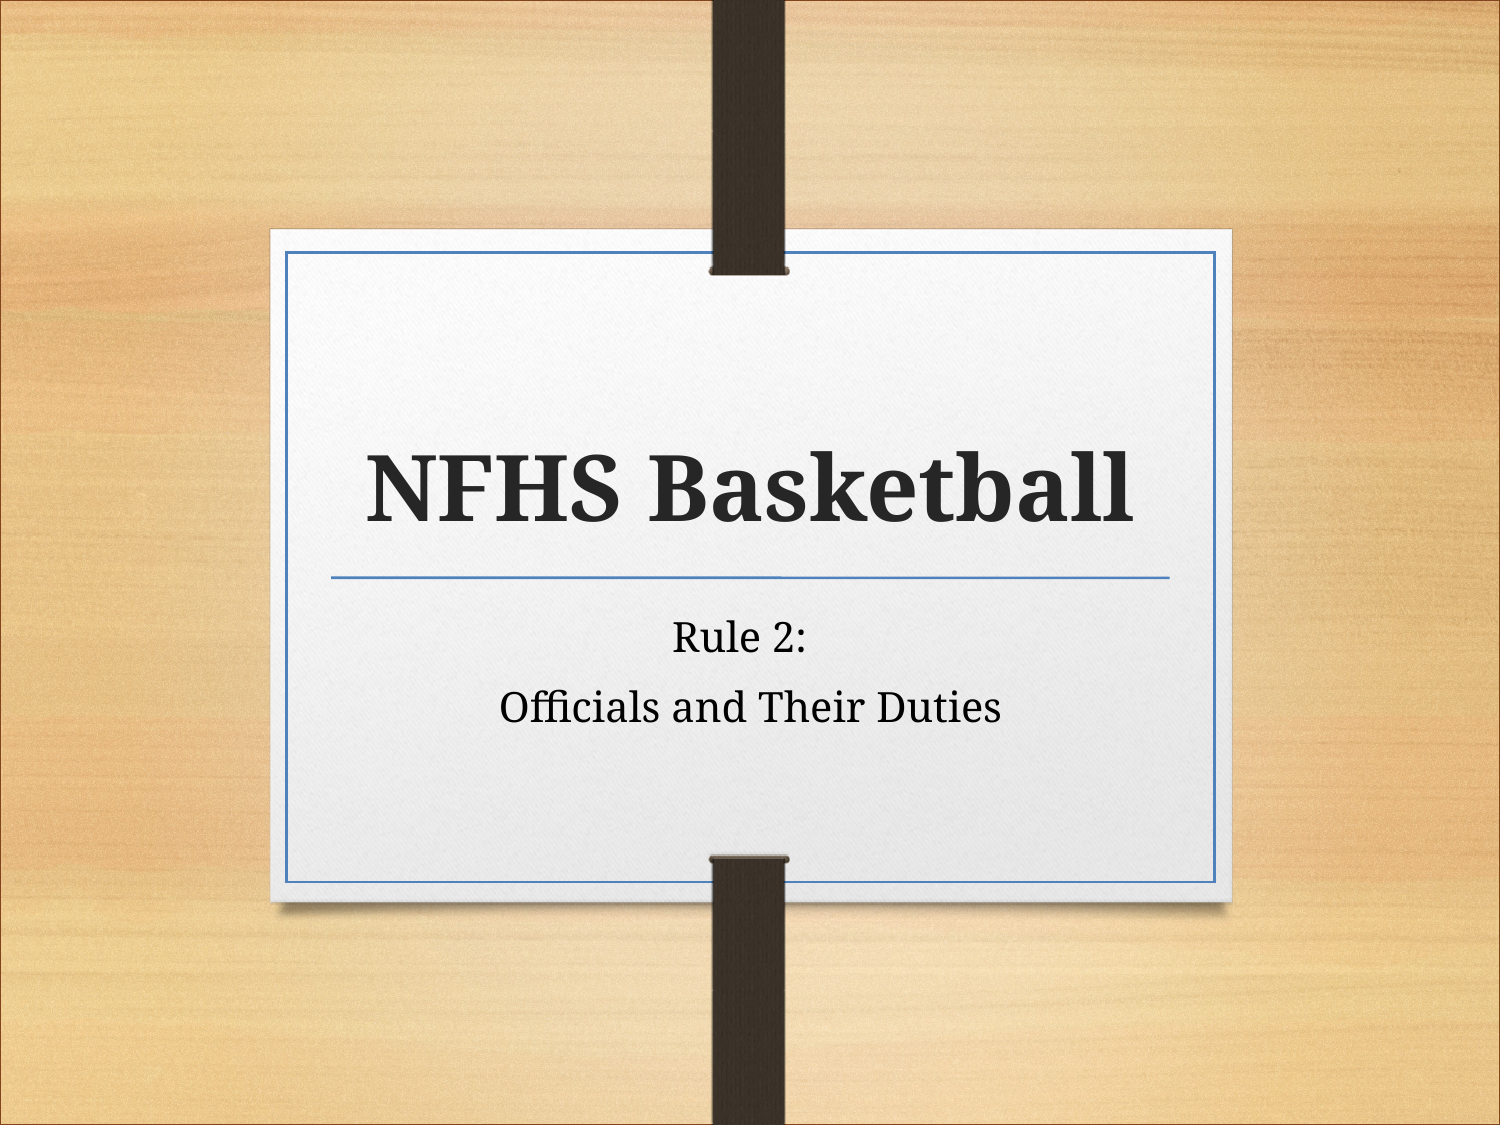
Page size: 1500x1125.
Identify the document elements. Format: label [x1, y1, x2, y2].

text_box [0, 0, 1500, 1125]
